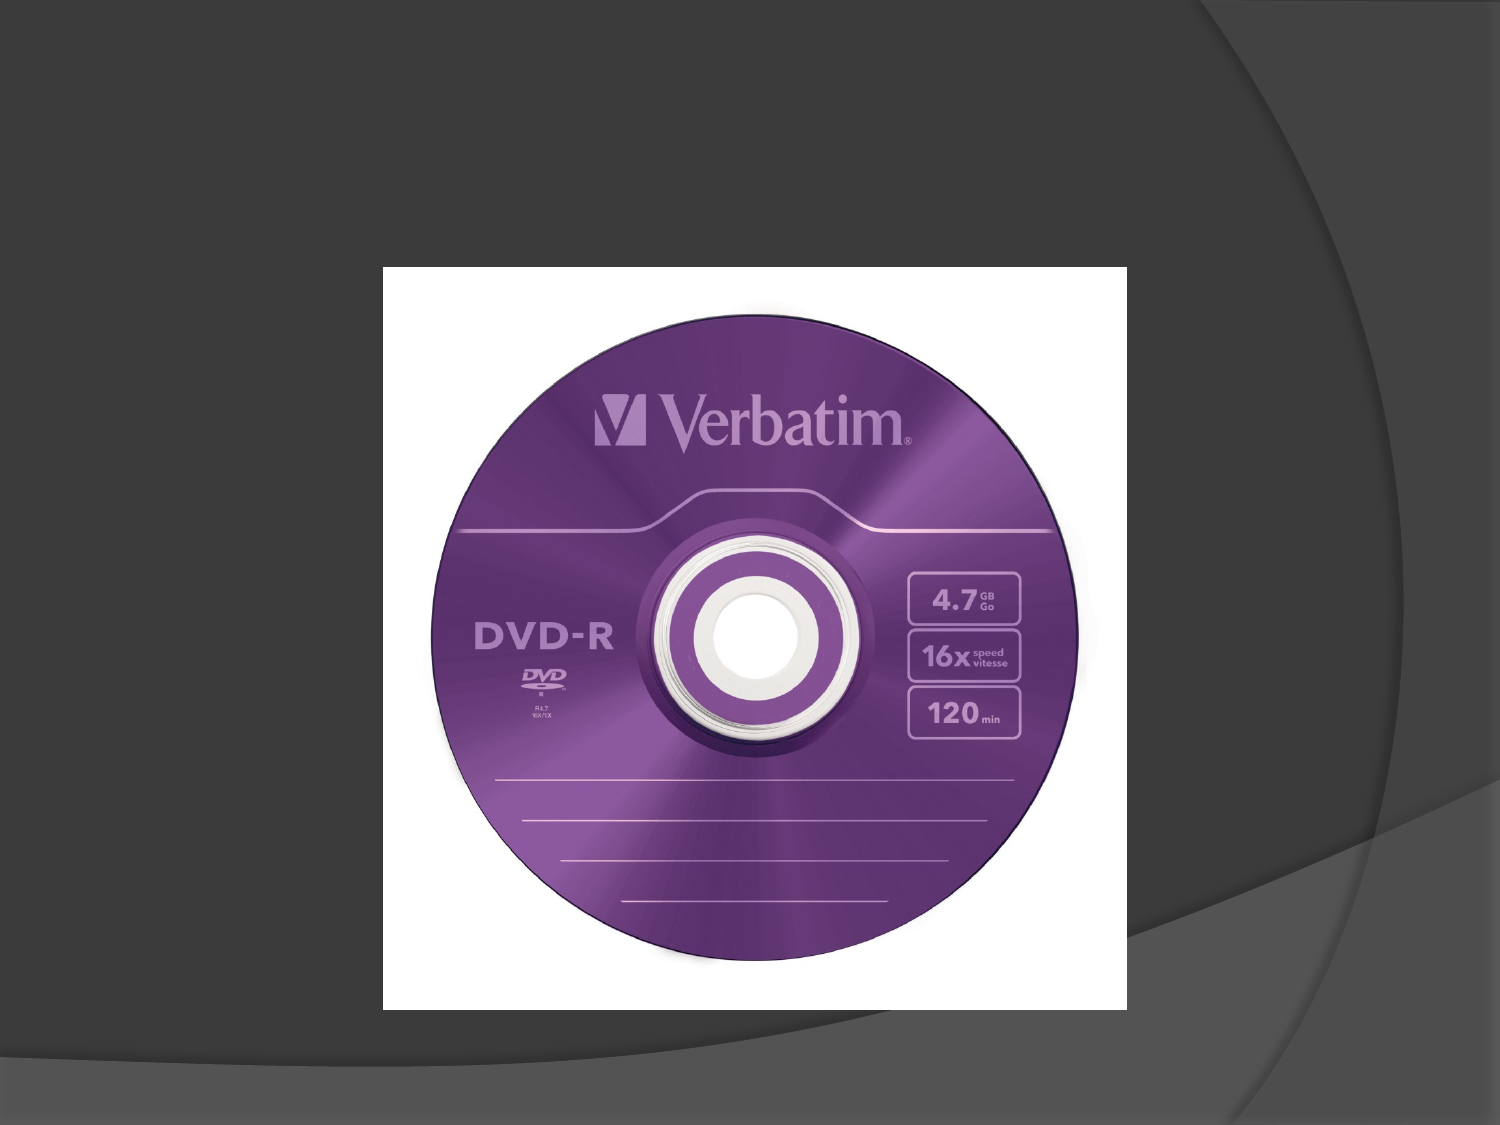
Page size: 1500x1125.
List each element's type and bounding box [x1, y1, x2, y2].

list [383, 266, 1127, 1010]
